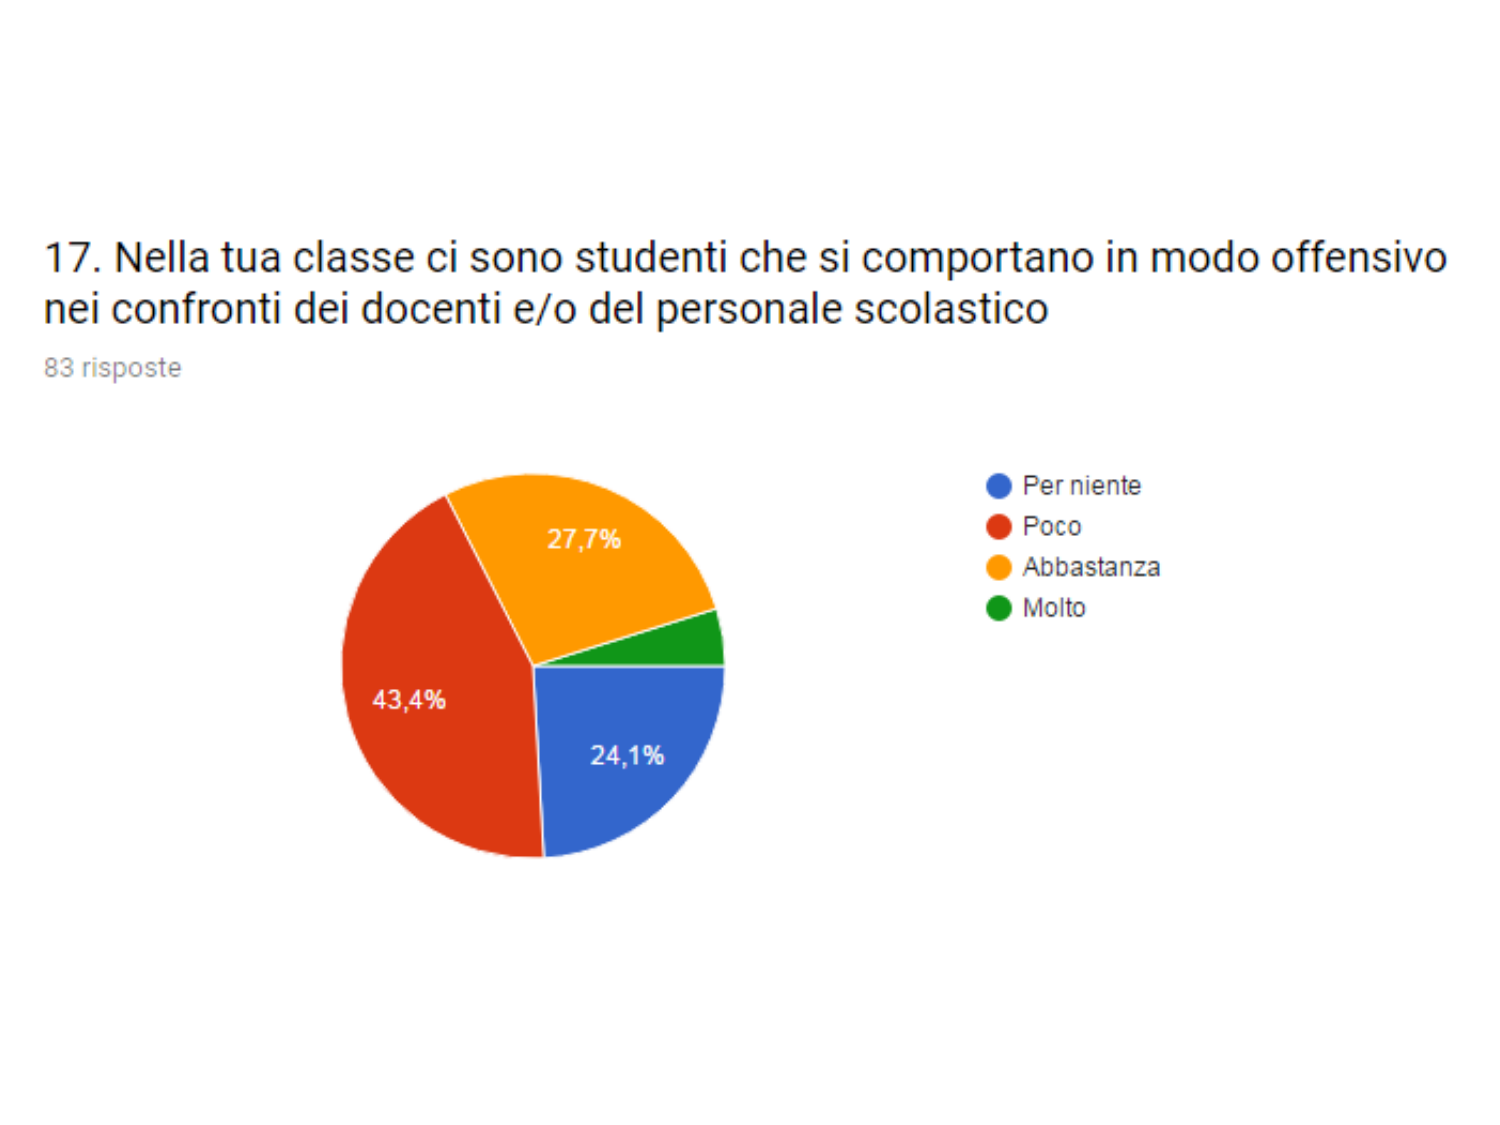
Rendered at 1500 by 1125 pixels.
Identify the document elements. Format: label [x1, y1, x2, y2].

picture [29, 219, 1470, 870]
